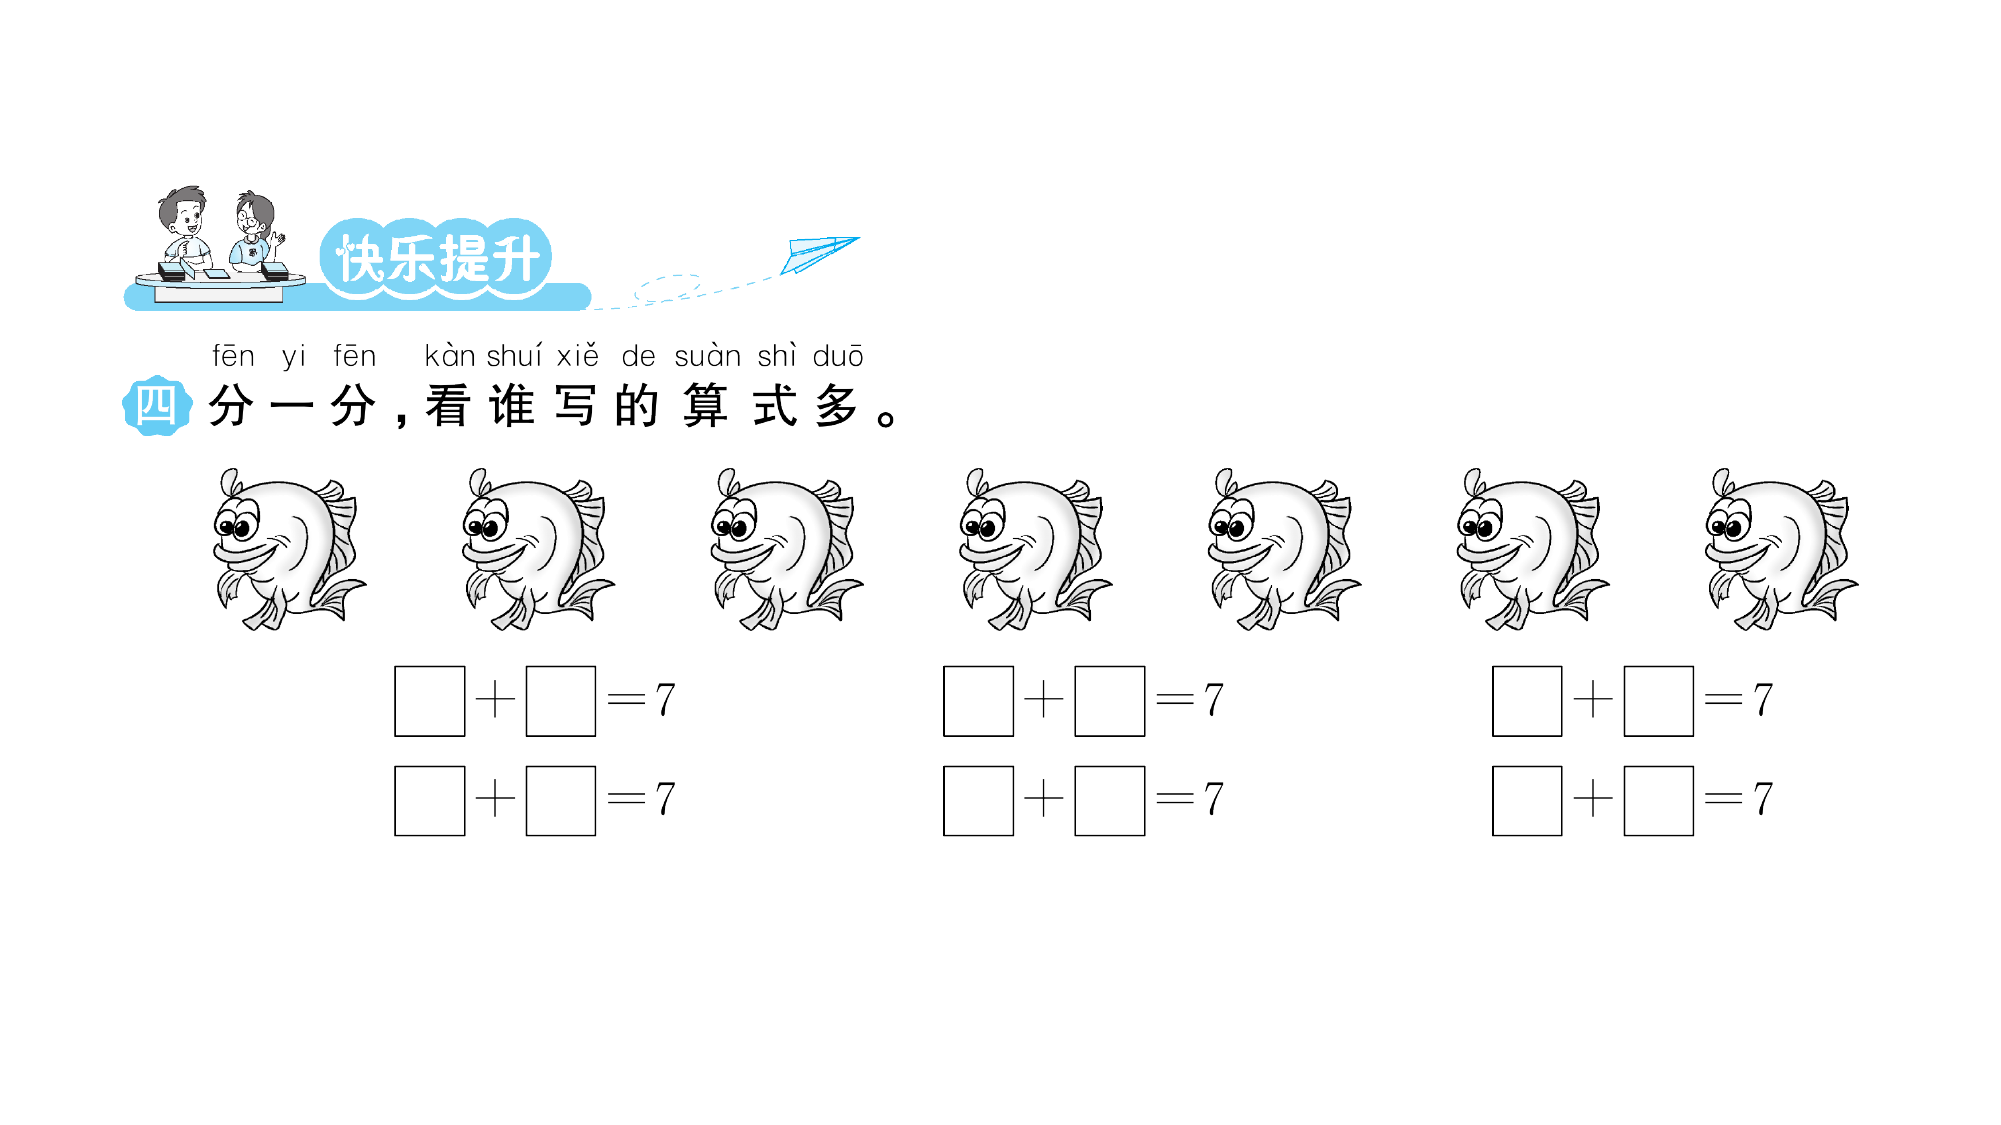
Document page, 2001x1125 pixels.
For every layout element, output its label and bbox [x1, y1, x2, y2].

picture [118, 177, 2000, 843]
